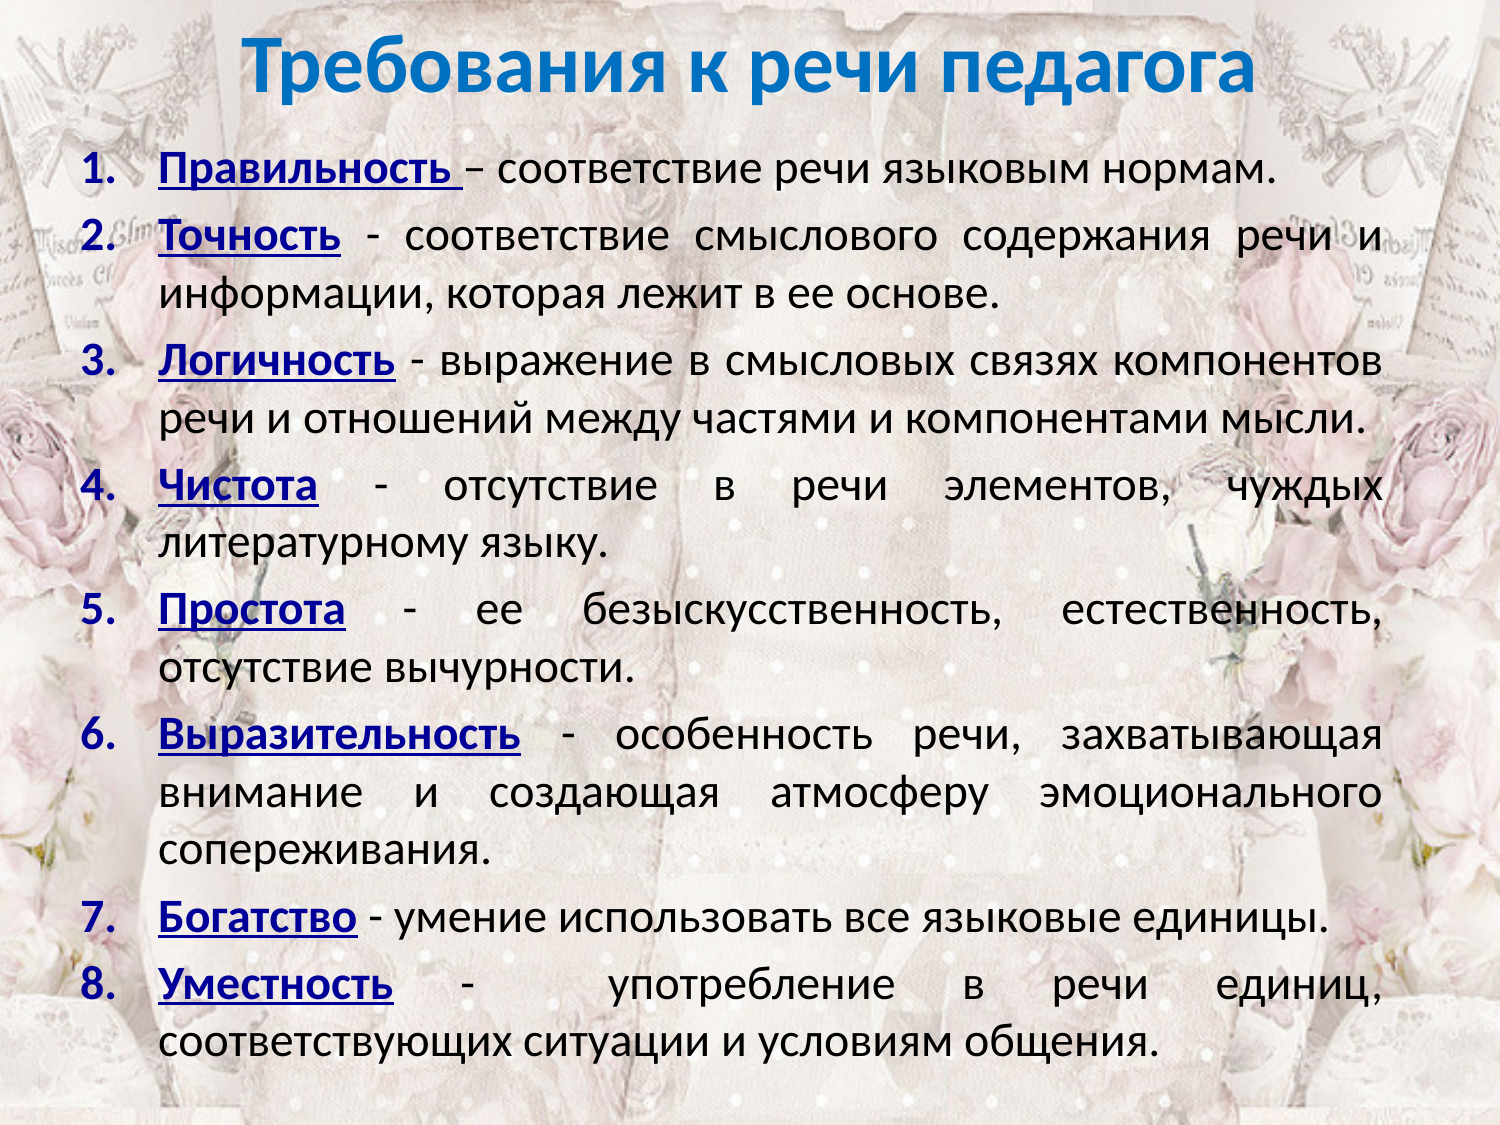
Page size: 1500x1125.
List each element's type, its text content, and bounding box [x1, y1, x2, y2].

picture [0, 0, 1500, 1125]
subtitle Правильность – соответствие речи языковым нормам. Точность - соответствие смыслового содержания речи и информации, которая лежит в ее основе. Логичность - выражение в смысловых связях компонентов речи и отношений между частями и компонентами мысли. Чистота - отсутствие в речи элементов, чуждых литературному языку. Простота - ее безыскусственность, естественность, отсутствие вычурности. Выразительность - особенность речи, захватывающая внимание и создающая атмосферу эмоционального сопереживания. Богатство - умение использовать все языковые единицы. Уместность - употребление в речи единиц, соответствующих ситуации и условиям общения. [64, 128, 1400, 1106]
text_box Требования к речи педагога [225, 1, 1274, 117]
